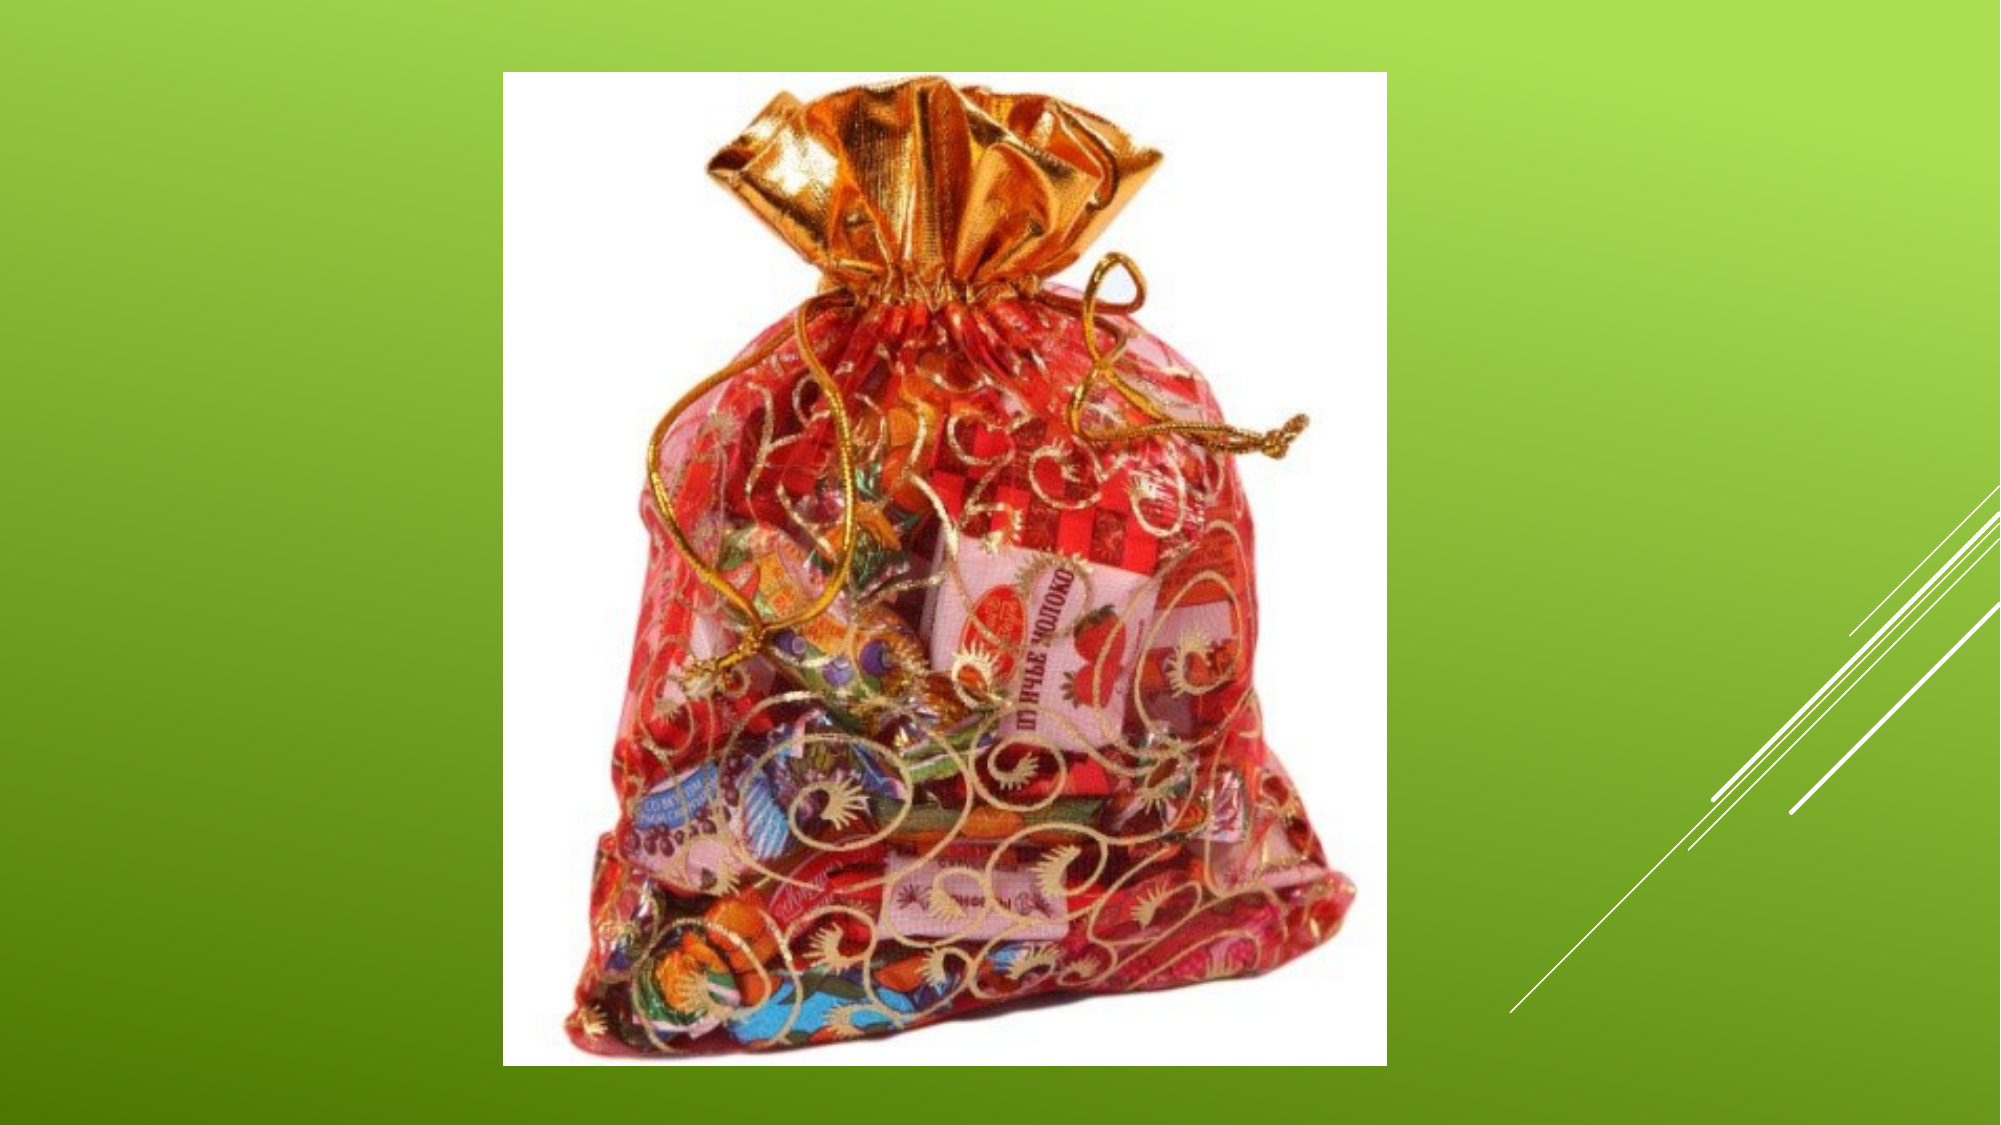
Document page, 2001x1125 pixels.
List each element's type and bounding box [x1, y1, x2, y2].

picture [502, 72, 1387, 1066]
